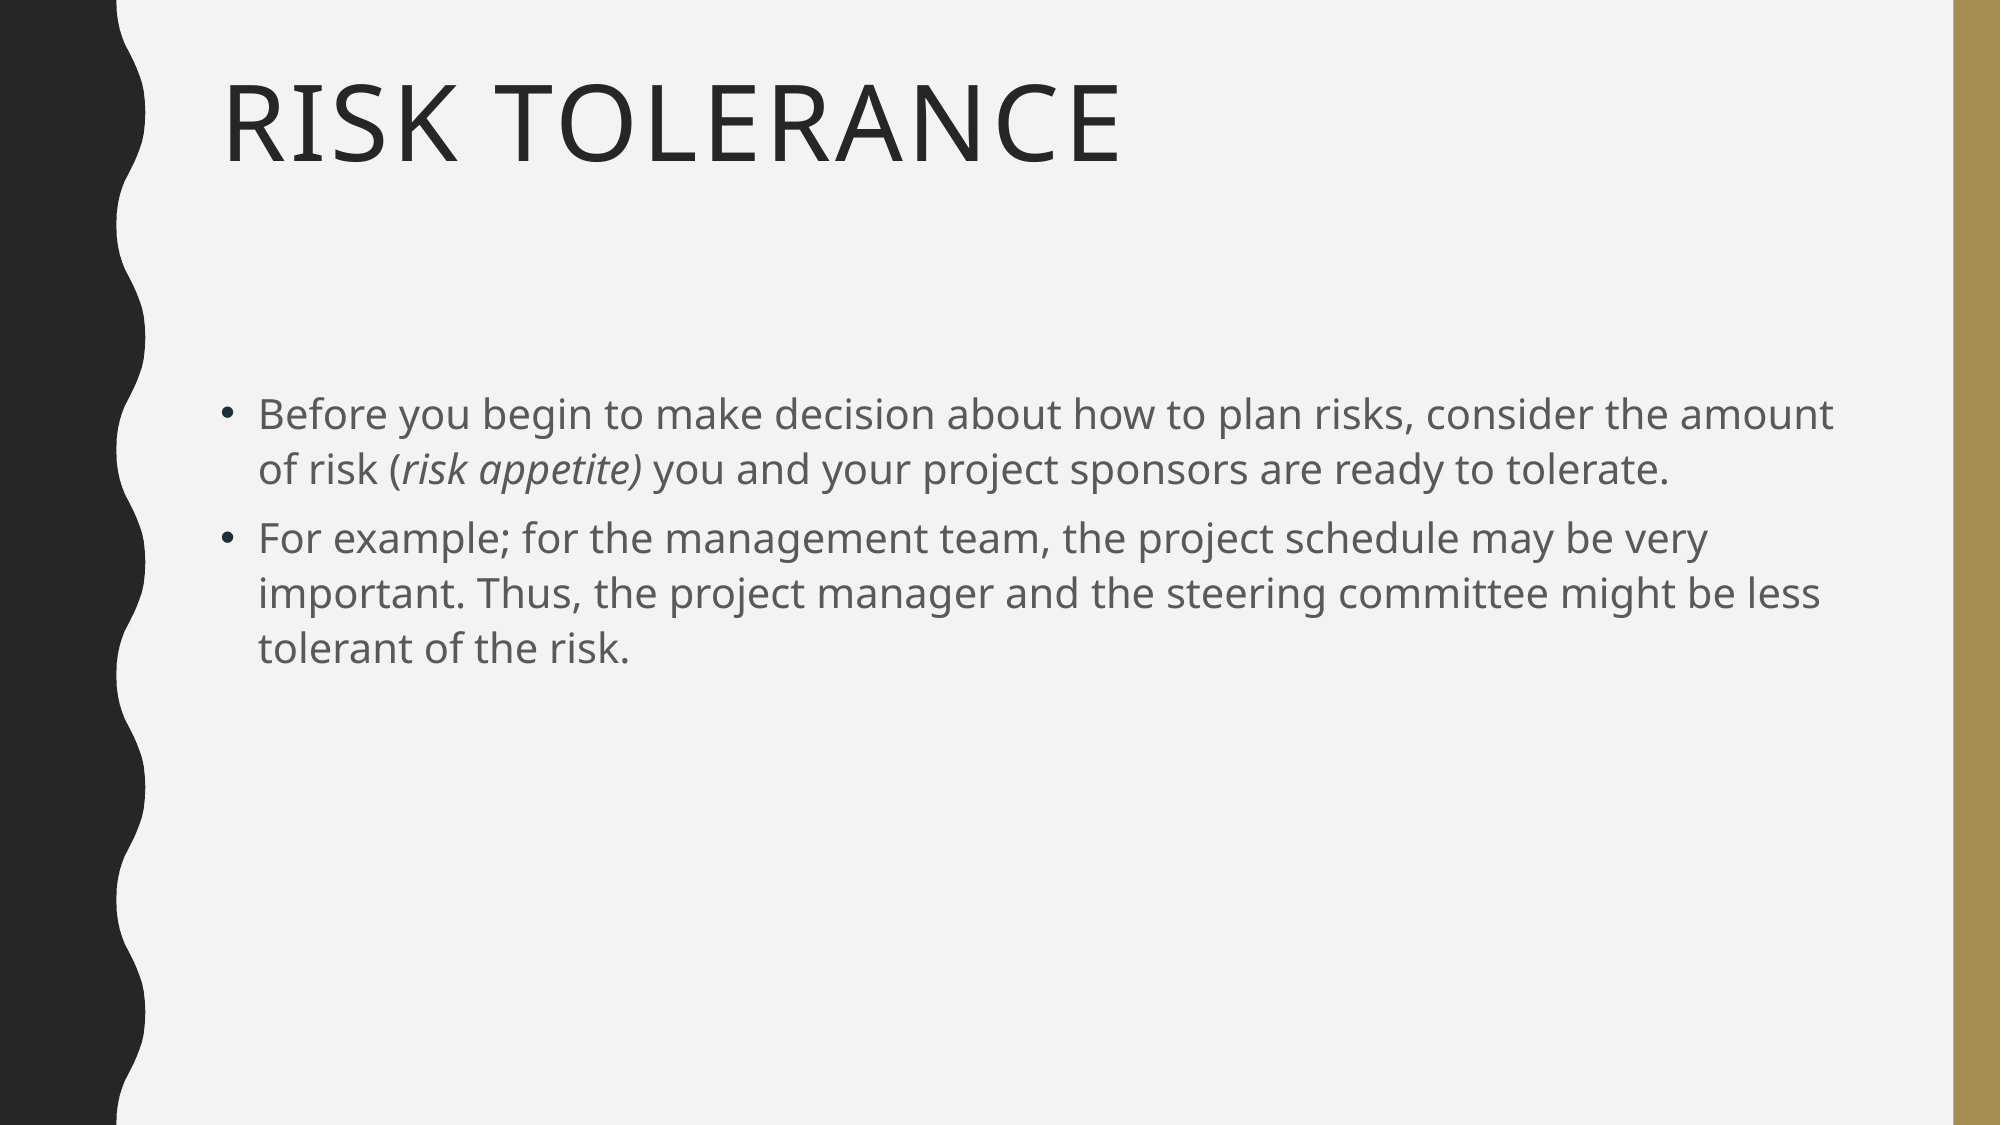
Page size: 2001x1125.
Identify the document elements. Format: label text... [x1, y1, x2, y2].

list Before you begin to make decision about how to plan risks, consider the amount of risk (risk appetite) you and your project sponsors are ready to tolerate. For example; for the management team, the project schedule may be very important. Thus, the project manager and the steering committee might be less tolerant of the risk. [205, 375, 1875, 965]
title Risk tolerance [205, 62, 1875, 308]
